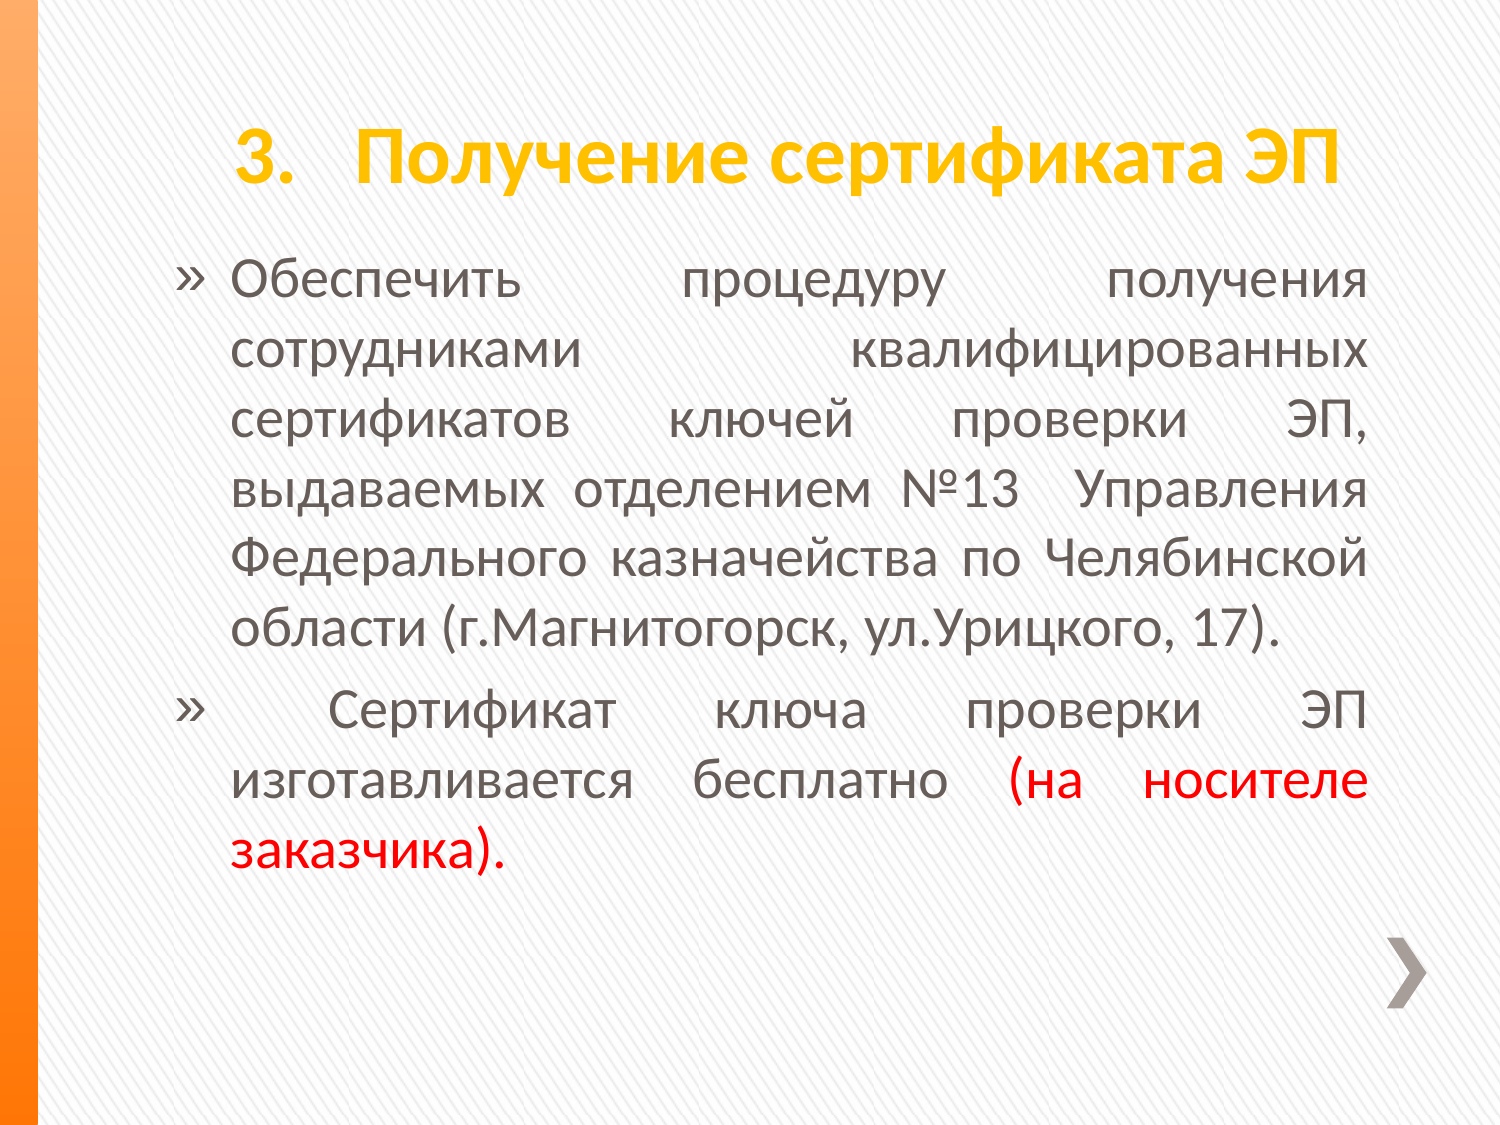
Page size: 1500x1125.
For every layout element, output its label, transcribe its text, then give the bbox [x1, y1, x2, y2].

title 3. Получение сертификата ЭП [218, 101, 1406, 209]
list Обеспечить процедуру получения сотрудниками квалифицированных сертификатов ключей проверки ЭП, выдаваемых отделением №13 Управления Федерального казначейства по Челябинской области (г.Магнитогорск, ул.Урицкого, 17). Сертификат ключа проверки ЭП изготавливается бесплатно (на носителе заказчика). [159, 231, 1385, 898]
